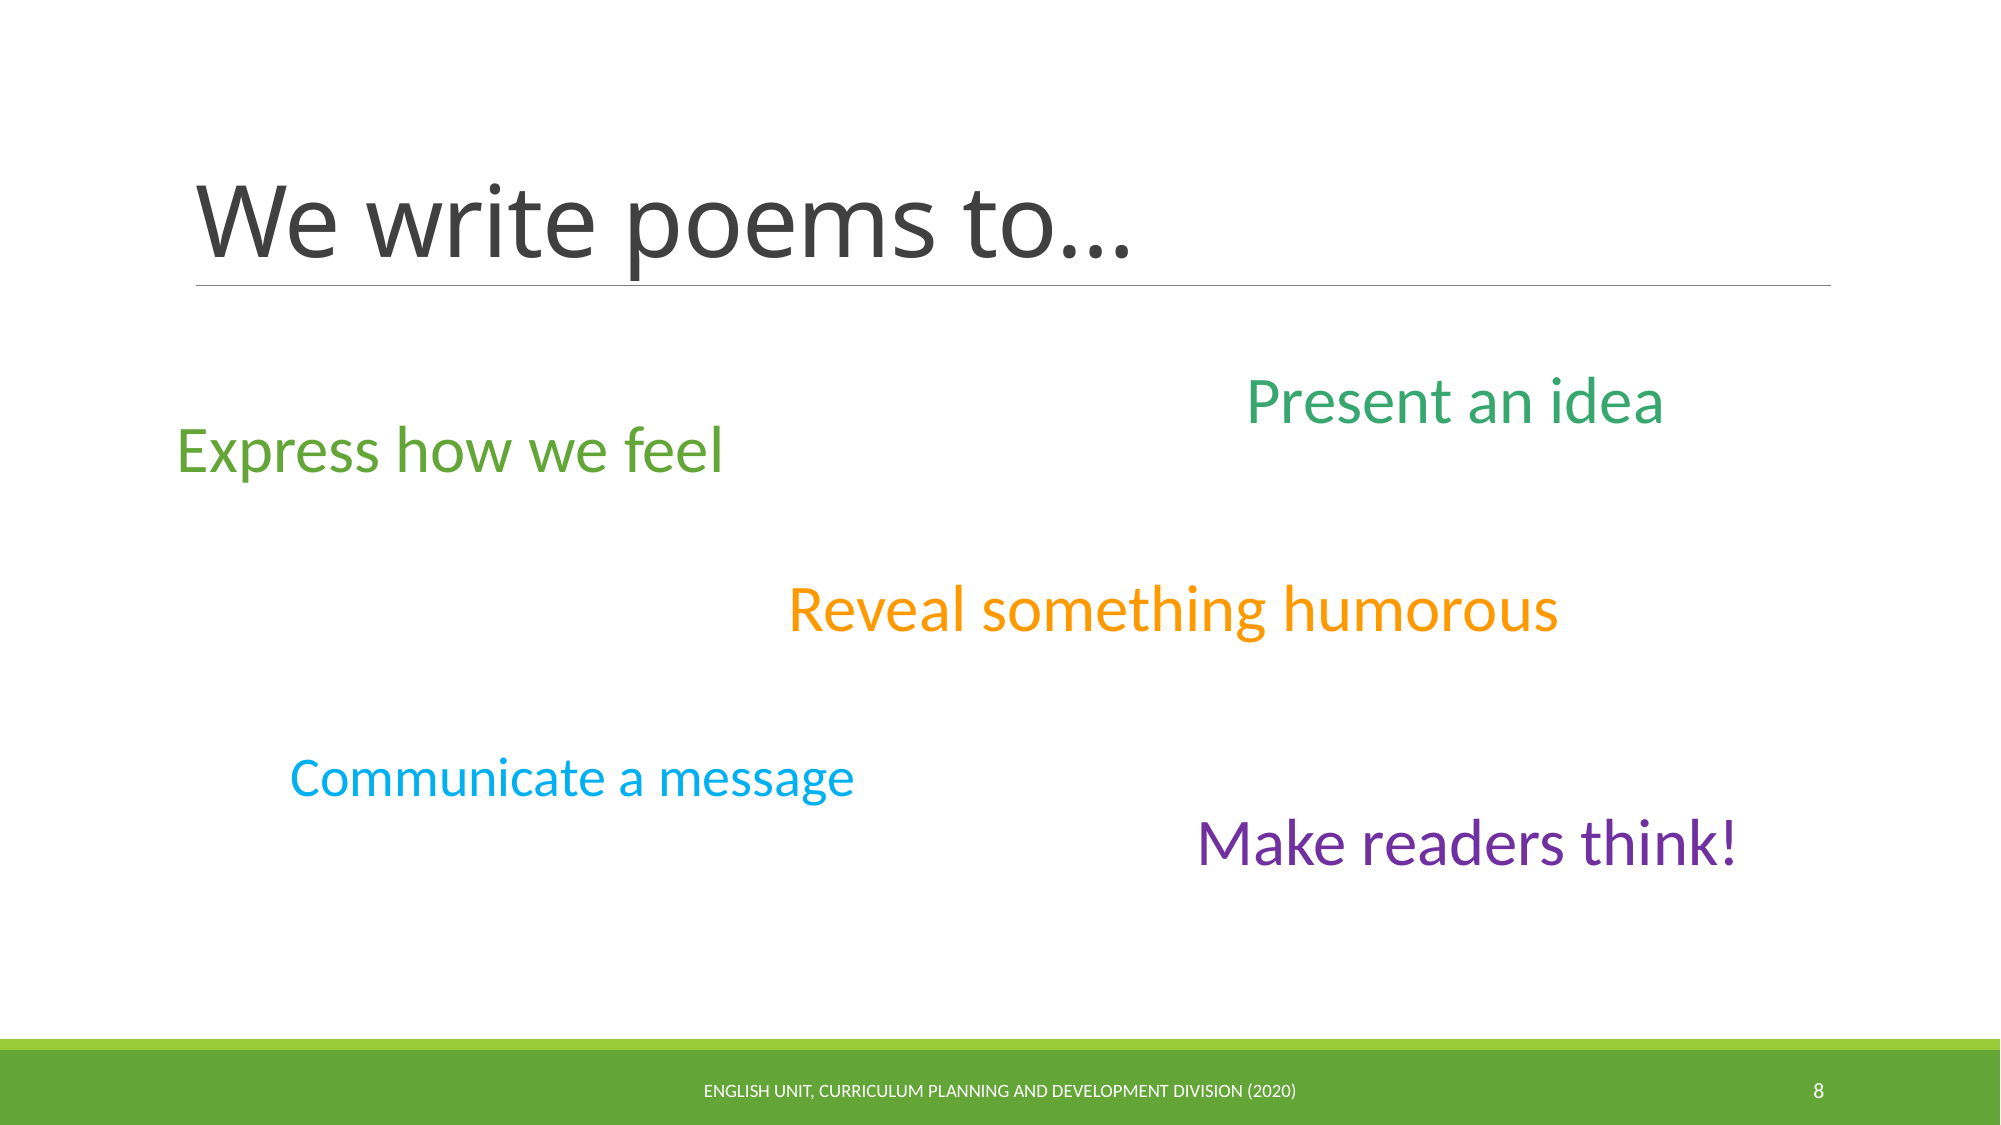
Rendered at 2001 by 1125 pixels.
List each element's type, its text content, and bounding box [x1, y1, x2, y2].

text_box Reveal something humorous [773, 566, 1625, 684]
text_box Present an idea [1231, 358, 1843, 458]
footer ENGLISH UNIT, CURRICULUM PLANNING AND DEVELOPMENT DIVISION (2020) [604, 1059, 1396, 1120]
slide_number 8 [1624, 1059, 1840, 1120]
title We write poems to… [180, 47, 1830, 285]
text_box Make readers think! [1181, 800, 1793, 918]
list Express how we feel [161, 407, 774, 507]
text_box Communicate a message [277, 740, 932, 858]
